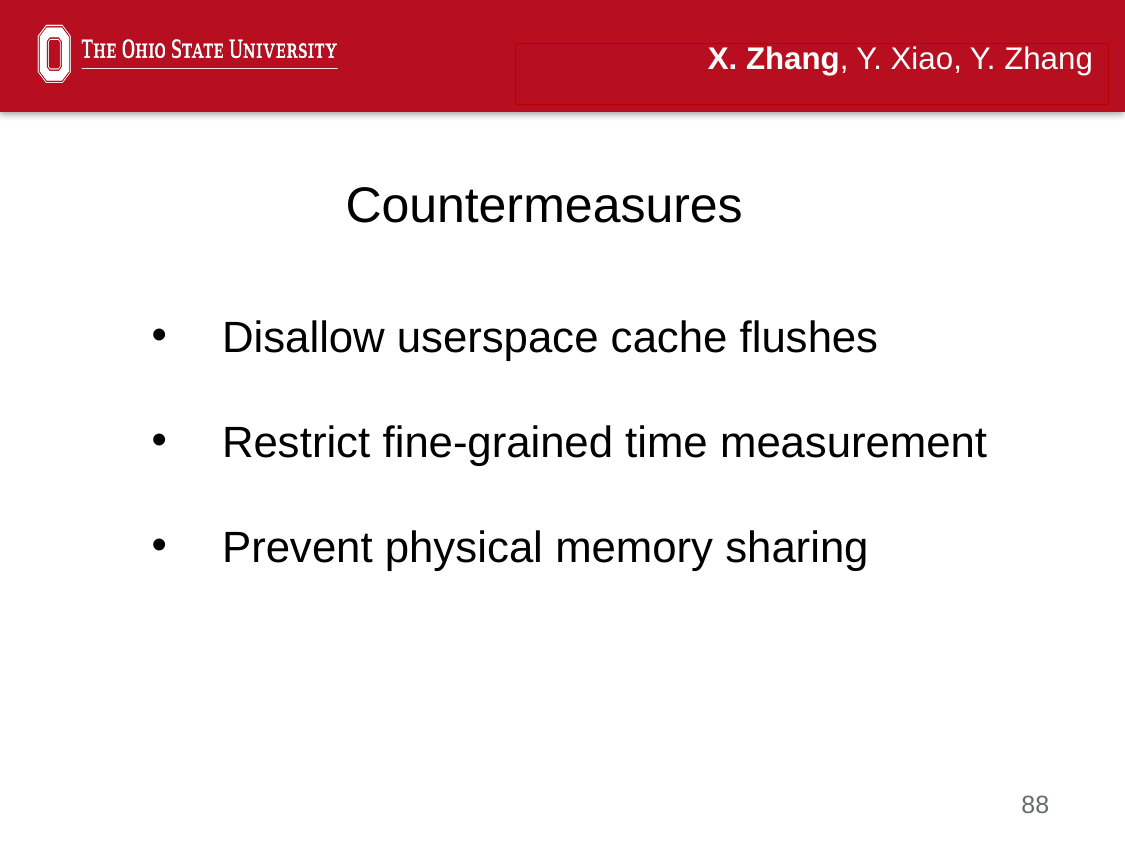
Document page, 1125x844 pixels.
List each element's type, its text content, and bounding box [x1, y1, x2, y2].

picture [37, 24, 338, 83]
text_box Disallow userspace cache flushes Restrict fine-grained time measurement Prevent physical memory sharing [80, 301, 1013, 579]
text_box Countermeasures [80, 165, 1008, 240]
list X. Zhang, Y. Xiao, Y. Zhang [515, 43, 1109, 105]
